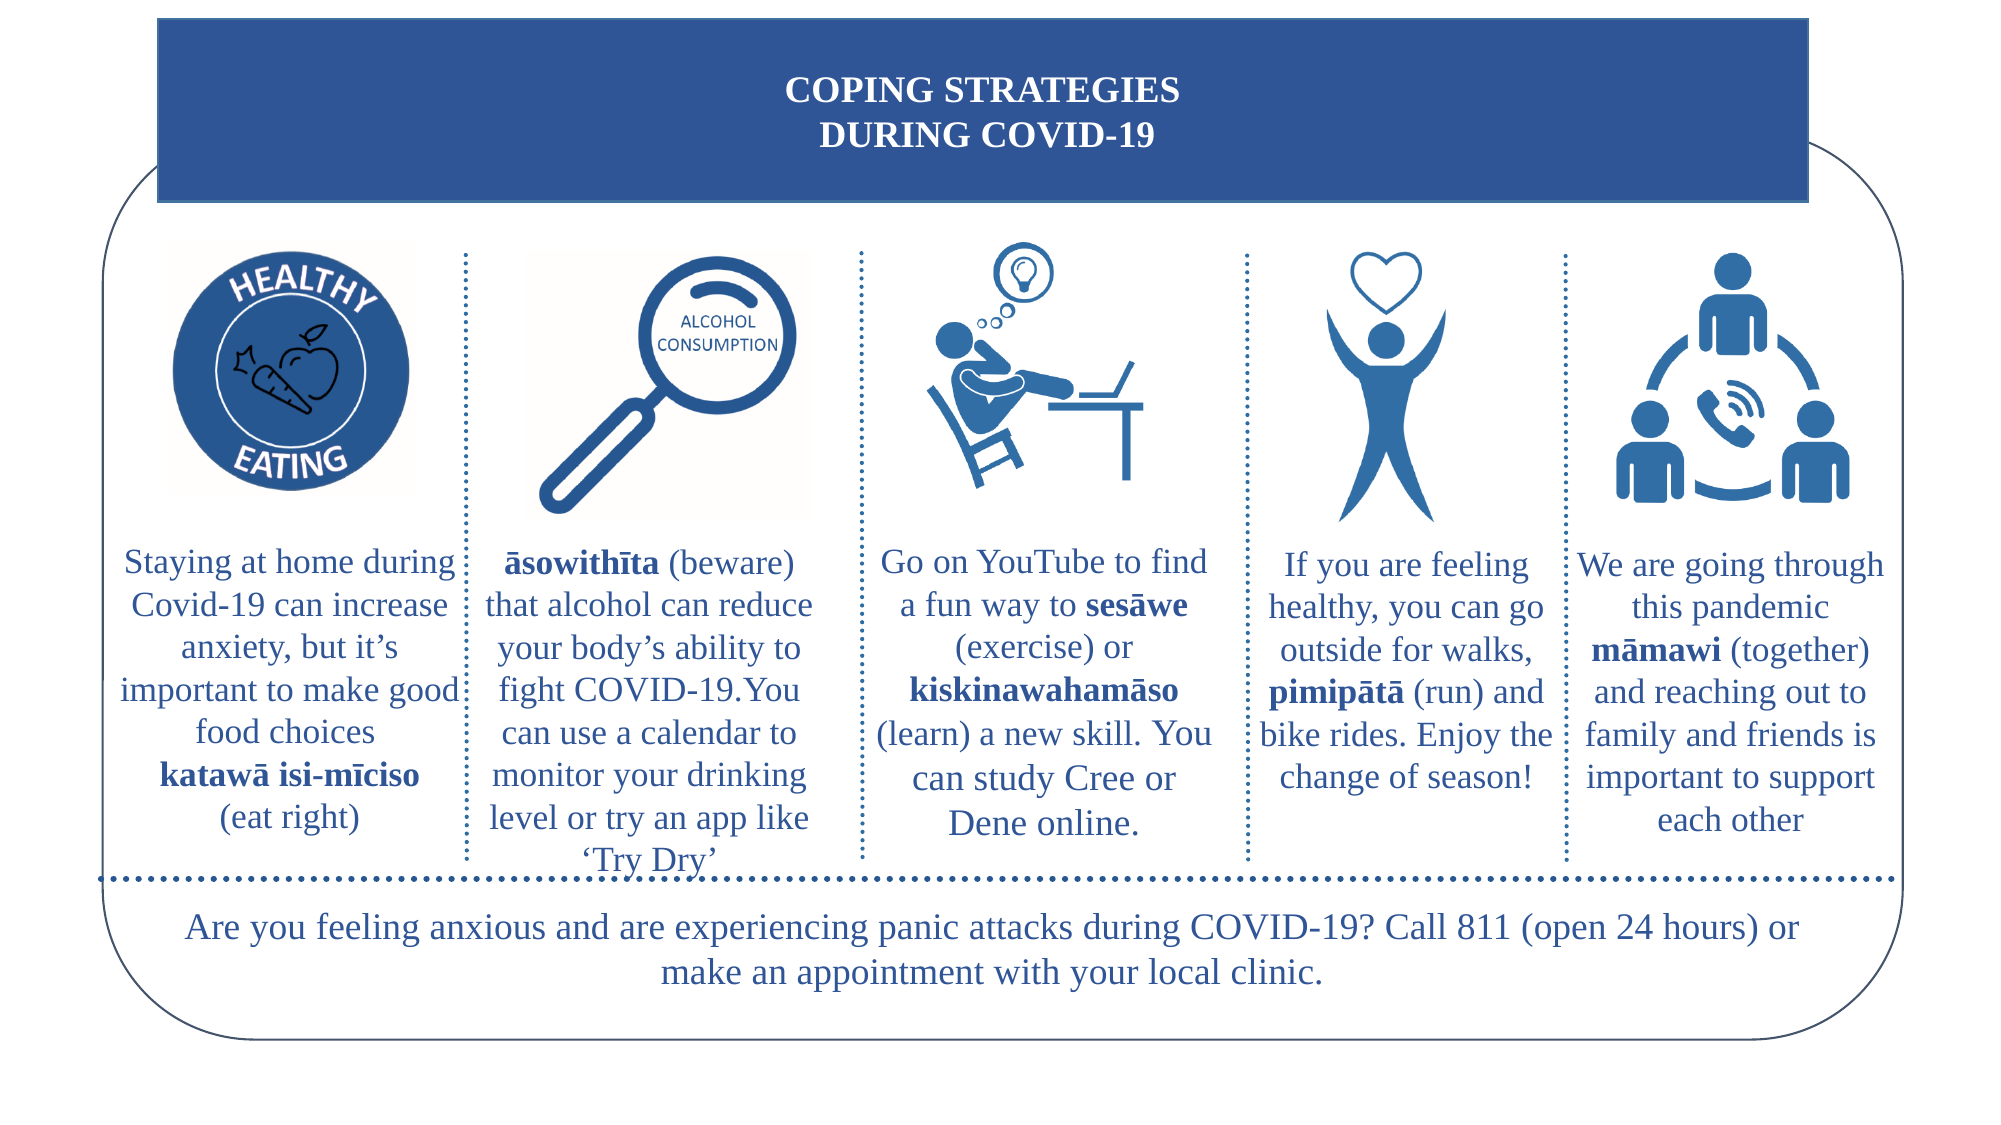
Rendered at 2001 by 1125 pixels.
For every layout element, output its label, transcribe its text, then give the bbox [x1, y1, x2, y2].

picture [1604, 246, 1857, 506]
picture [1319, 244, 1463, 525]
text_box Are you feeling anxious and are experiencing panic attacks during COVID-19? Call 811 (open 24 hours) or make an appointment with your local clinic. [143, 894, 1843, 999]
text_box If you are feeling healthy, you can go outside for walks, pimipātā (run) and bike rides. Enjoy the change of season! [1249, 533, 1561, 804]
text_box [101, 141, 1904, 1041]
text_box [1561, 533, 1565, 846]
text_box We are going through this pandemic māmawi (together) and reaching out to family and friends is important to support each other [1567, 533, 1900, 846]
text_box āsowithīta (beware) that alcohol can reduce your body’s ability to fight COVID-19.You can use a calendar to monitor your drinking level or try an app like ‘Try Dry’ [462, 531, 837, 878]
picture [169, 240, 415, 495]
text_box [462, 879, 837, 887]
text_box Go on YouTube to find a fun way to sesāwe (exercise) or kiskinawahamāso (learn) a new skill. You can study Cree or Dene online. [863, 530, 1228, 851]
picture [526, 250, 810, 519]
text_box COPING STRATEGIES DURING COVID-19 [157, 18, 1809, 203]
text_box Staying at home during Covid-19 can increase anxiety, but it’s important to make good food choices katawā isi-mīciso (eat right) [93, 530, 464, 886]
text_box If you are feeling healthy, you can go outside for walks, pimipātā (run) and bike rides. Enjoy the change of season! [1237, 533, 1247, 804]
picture [921, 242, 1150, 495]
